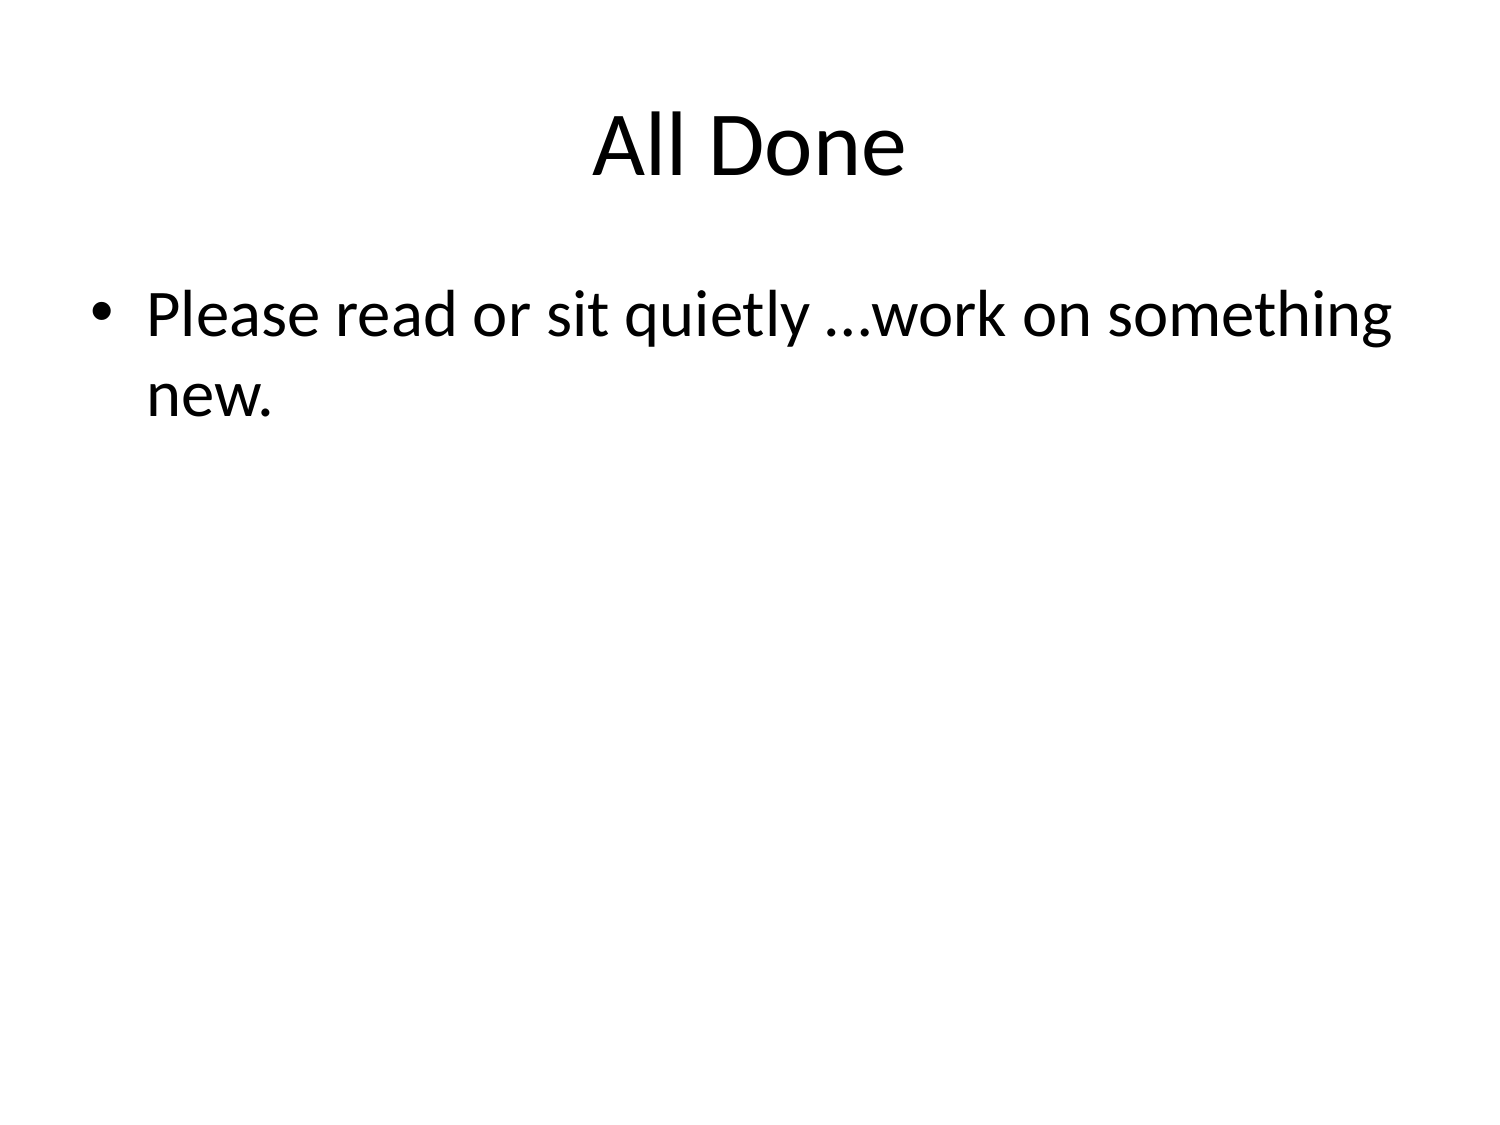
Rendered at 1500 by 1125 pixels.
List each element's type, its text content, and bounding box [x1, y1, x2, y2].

list Please read or sit quietly …work on something new. [75, 262, 1425, 1005]
title All Done [75, 45, 1425, 233]
